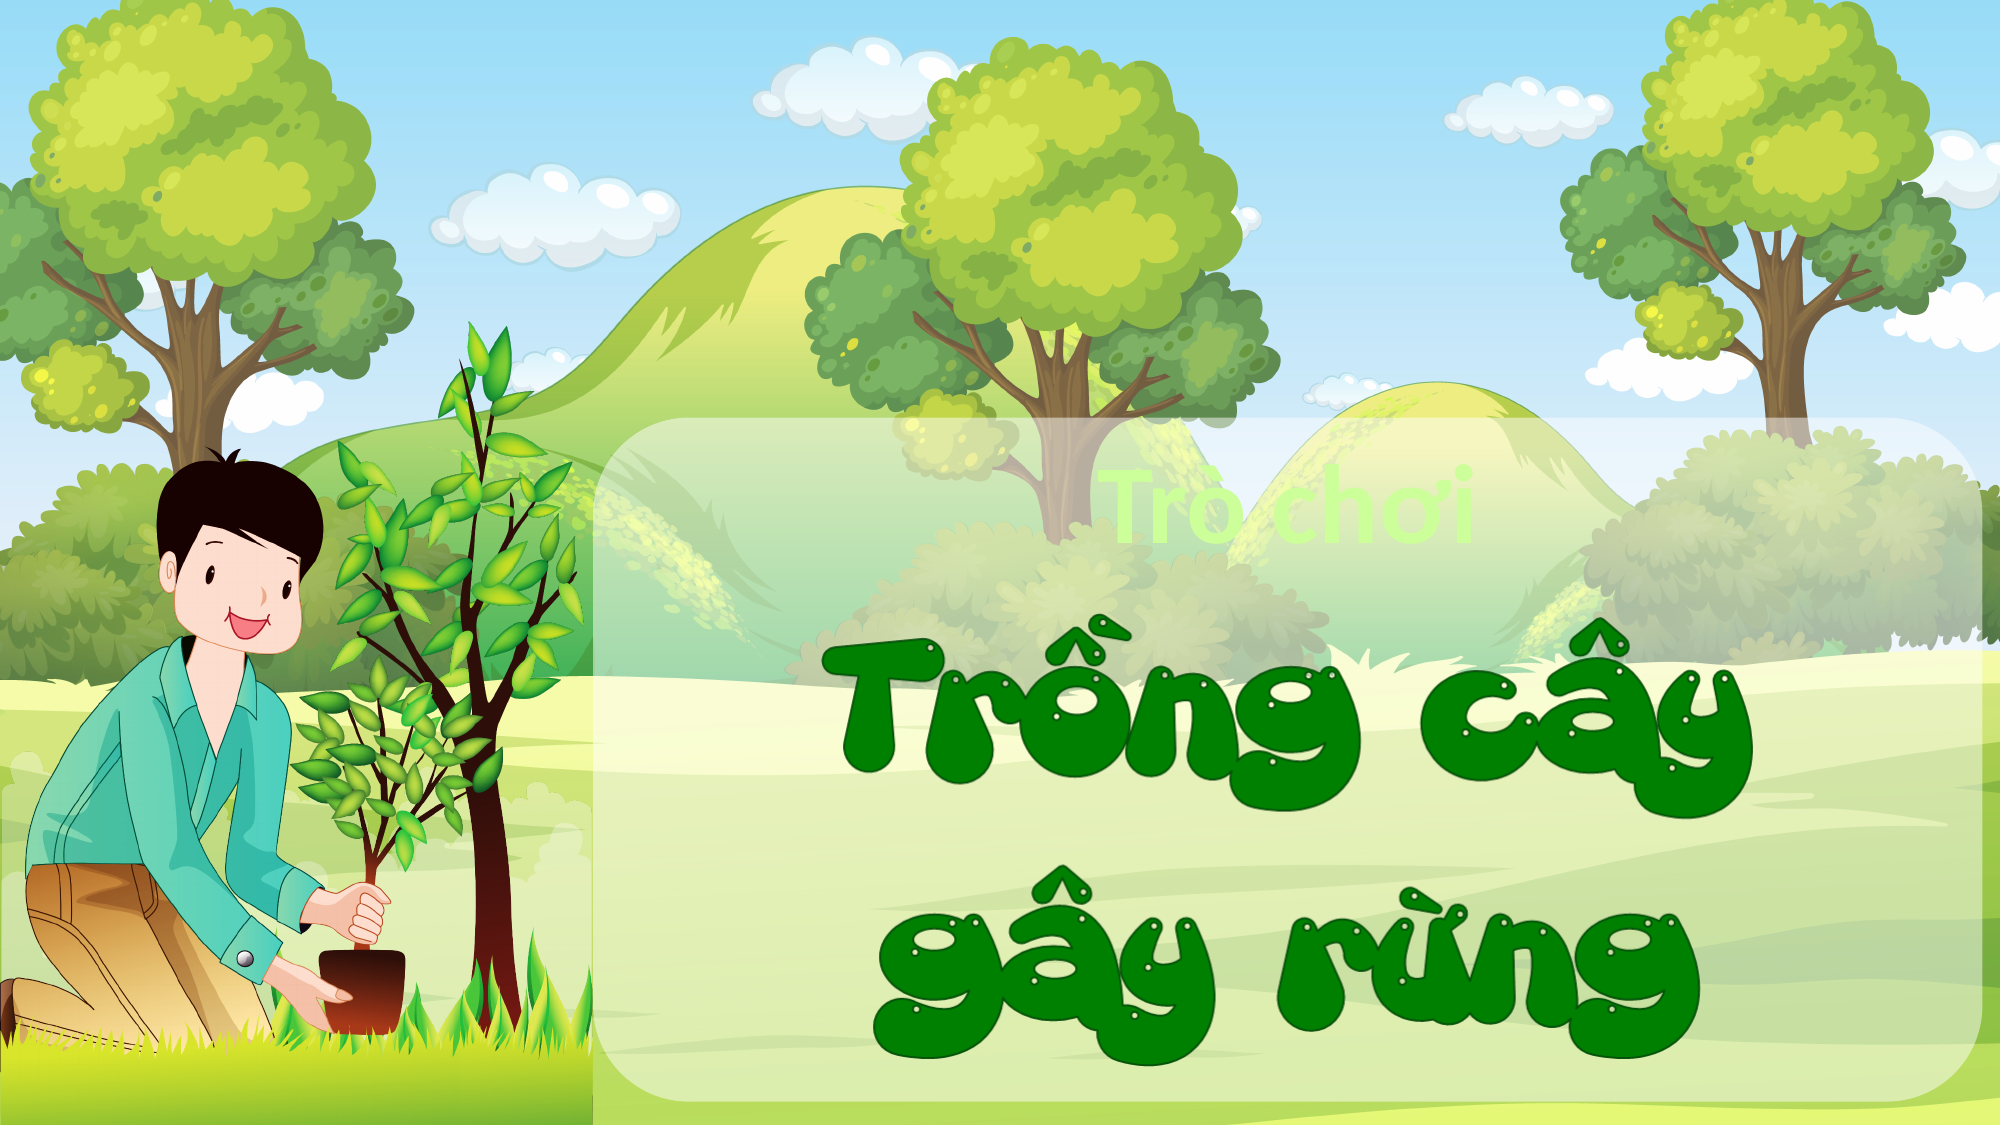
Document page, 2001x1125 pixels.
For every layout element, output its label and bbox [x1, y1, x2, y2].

picture [0, 321, 593, 1125]
text_box [593, 417, 1983, 1102]
